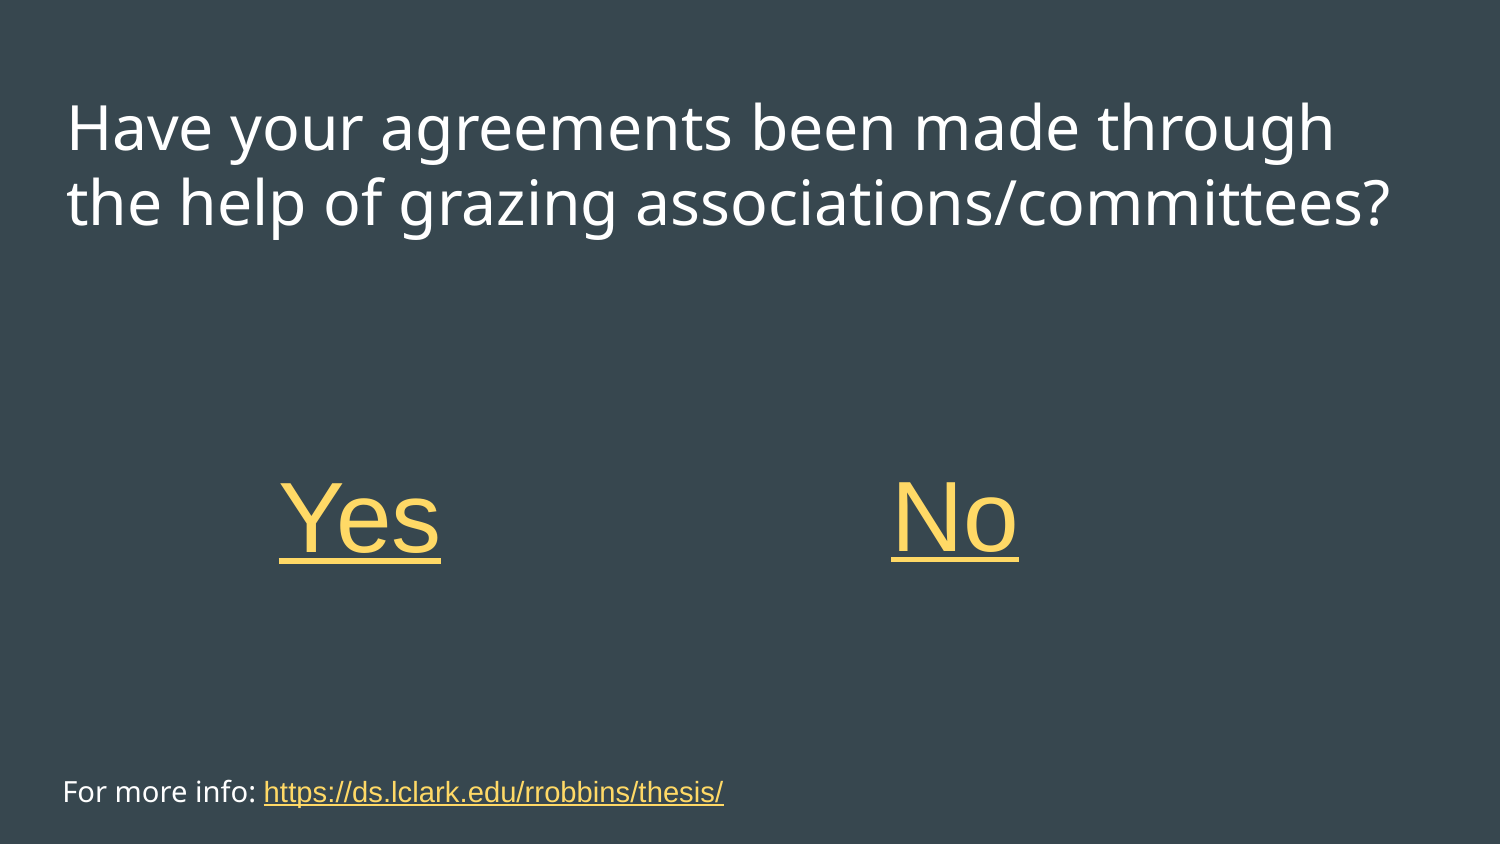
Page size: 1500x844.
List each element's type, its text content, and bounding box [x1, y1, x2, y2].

list Yes [263, 266, 681, 760]
title Have your agreements been made through the help of grazing associations/committees? [51, 72, 1449, 256]
list No [876, 264, 1294, 758]
